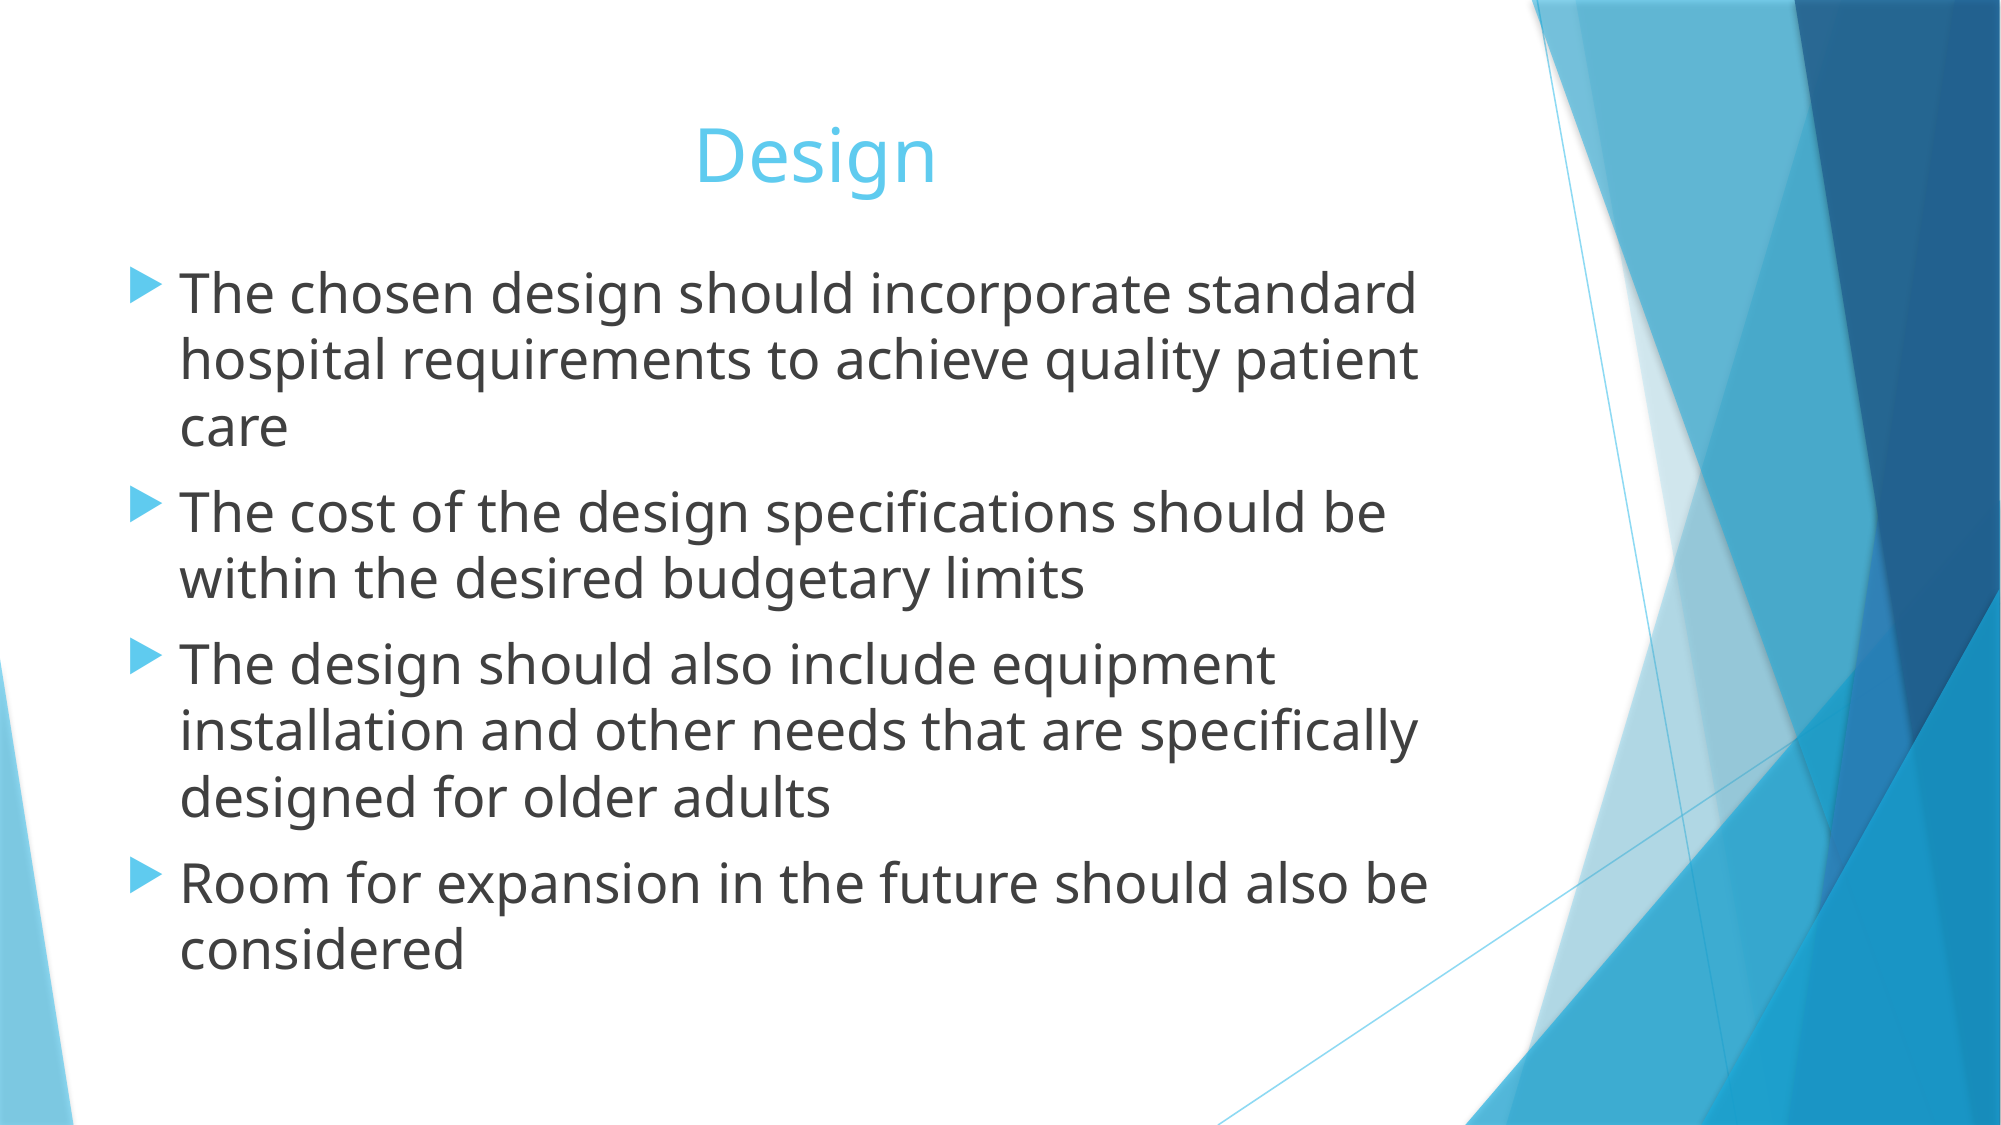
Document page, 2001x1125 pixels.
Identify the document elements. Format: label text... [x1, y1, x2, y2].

list The chosen design should incorporate standard hospital requirements to achieve quality patient care The cost of the design specifications should be within the desired budgetary limits The design should also include equipment installation and other needs that are specifically designed for older adults Room for expansion in the future should also be considered [111, 250, 1522, 992]
title Design [111, 99, 1522, 250]
